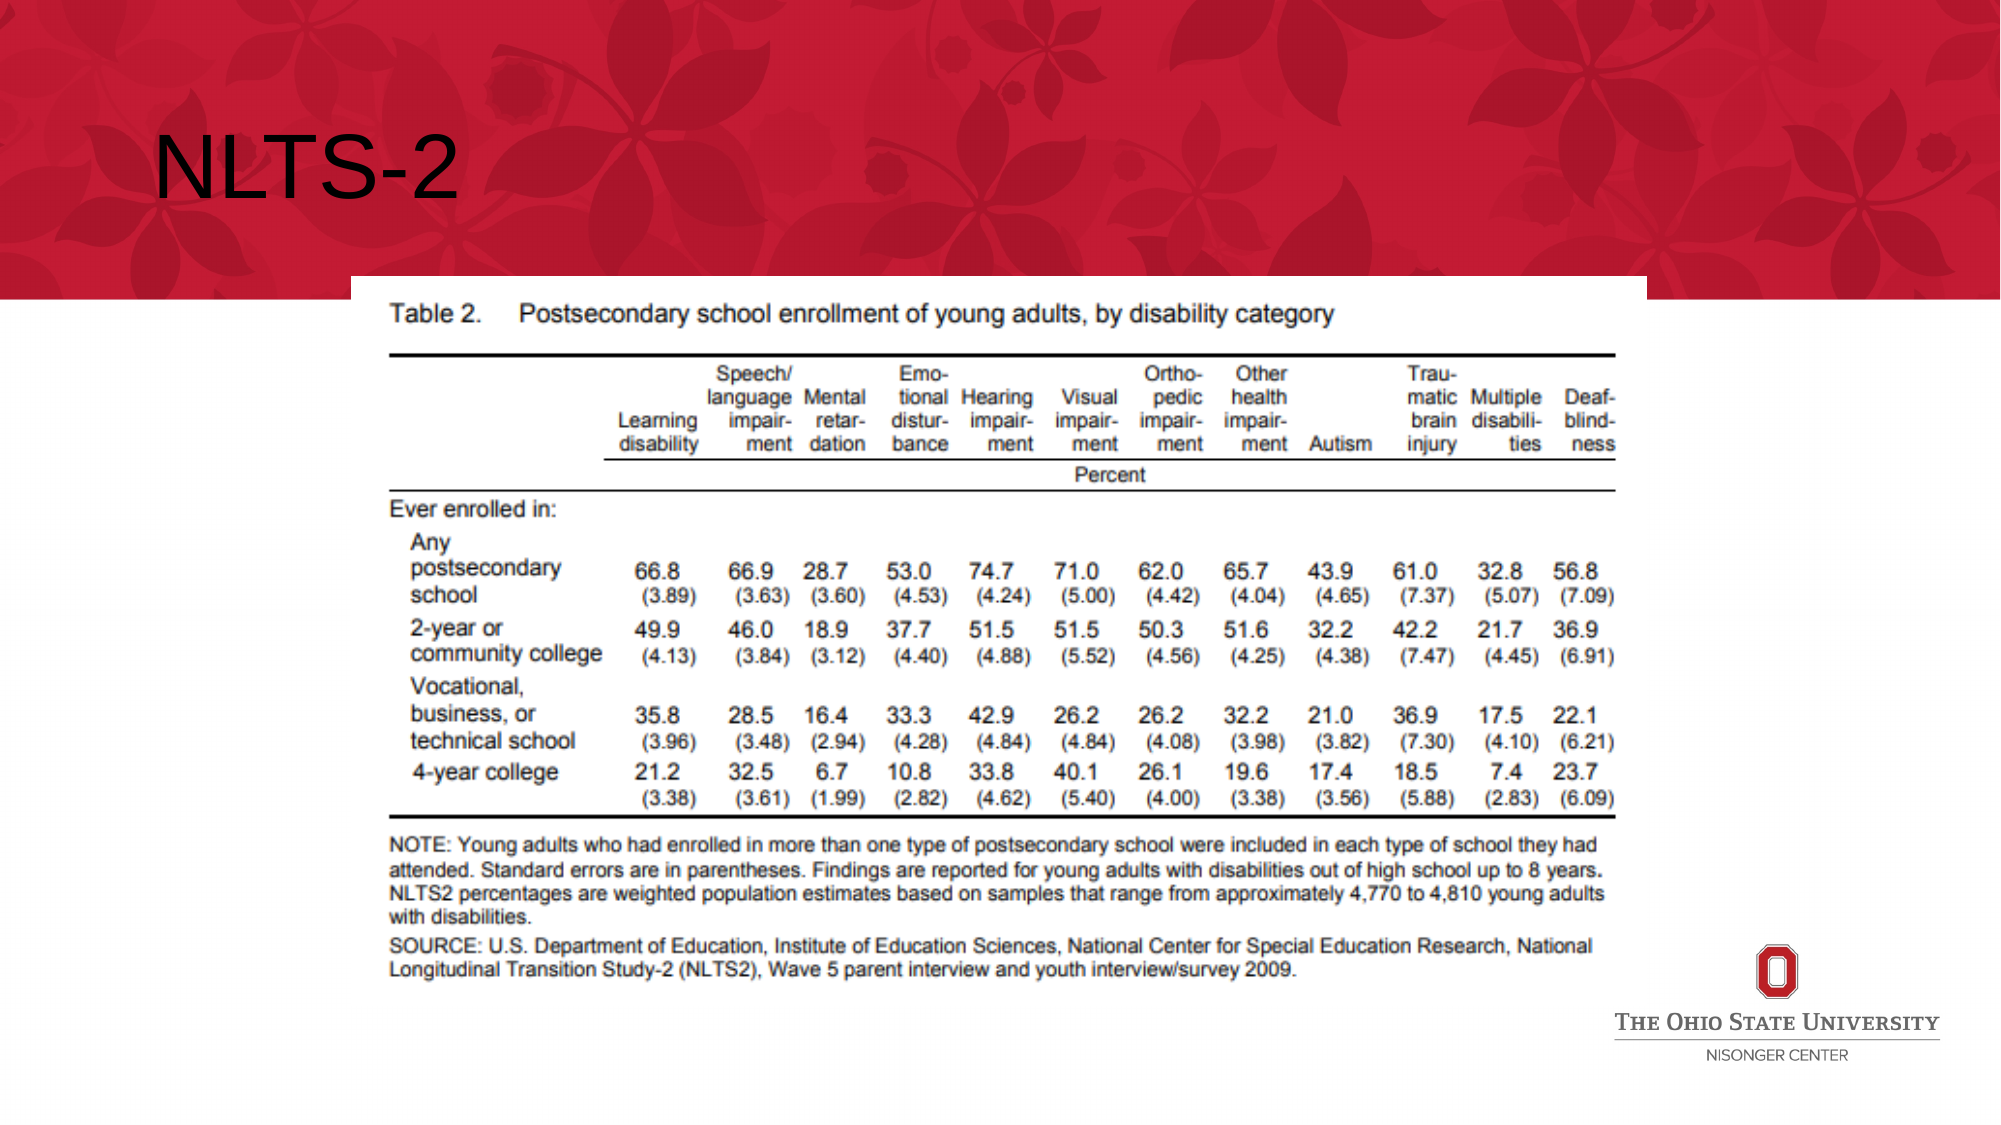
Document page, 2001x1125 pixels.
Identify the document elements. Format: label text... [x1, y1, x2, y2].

title NLTS-2 [137, 59, 1863, 278]
picture [0, 0, 2001, 1125]
